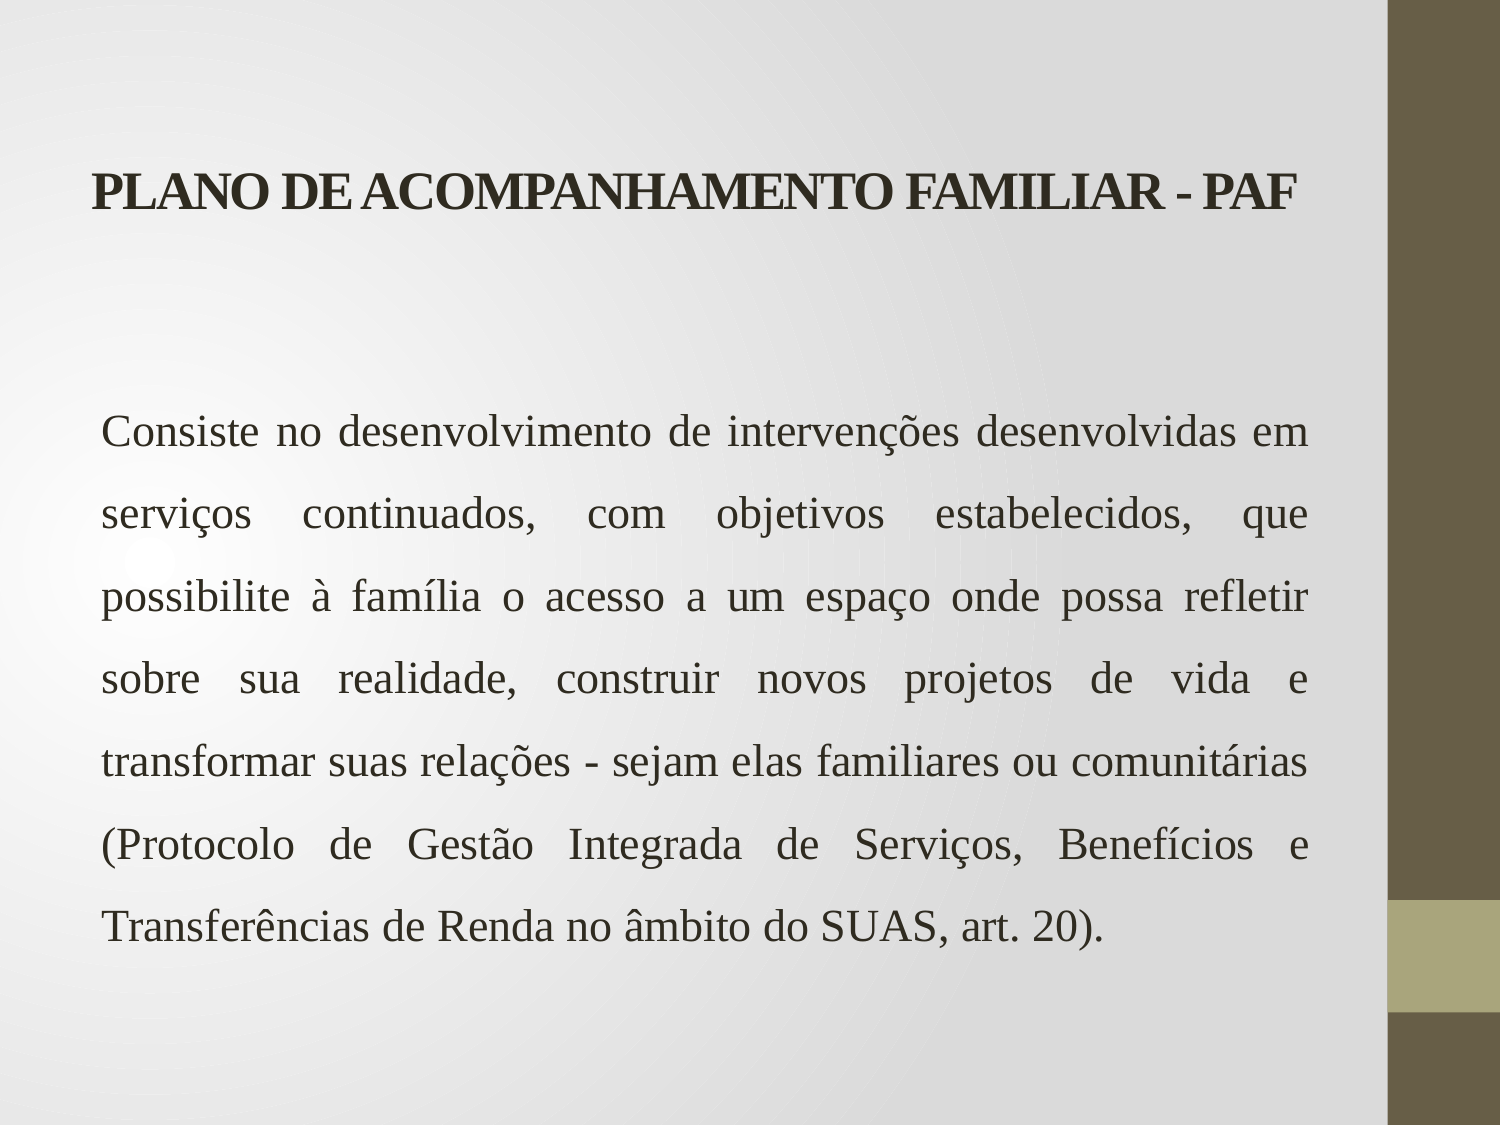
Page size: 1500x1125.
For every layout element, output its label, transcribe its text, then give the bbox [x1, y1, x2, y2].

title PLANO DE ACOMPANHAMENTO FAMILIAR - PAF [70, 137, 1321, 290]
list Consiste no desenvolvimento de intervenções desenvolvidas em serviços continuados, com objetivos estabelecidos, que possibilite à família o acesso a um espaço onde possa refletir sobre sua realidade, construir novos projetos de vida e transformar suas relações - sejam elas familiares ou comunitárias (Protocolo de Gestão Integrada de Serviços, Benefícios e Transferências de Renda no âmbito do SUAS, art. 20). [29, 290, 1325, 965]
